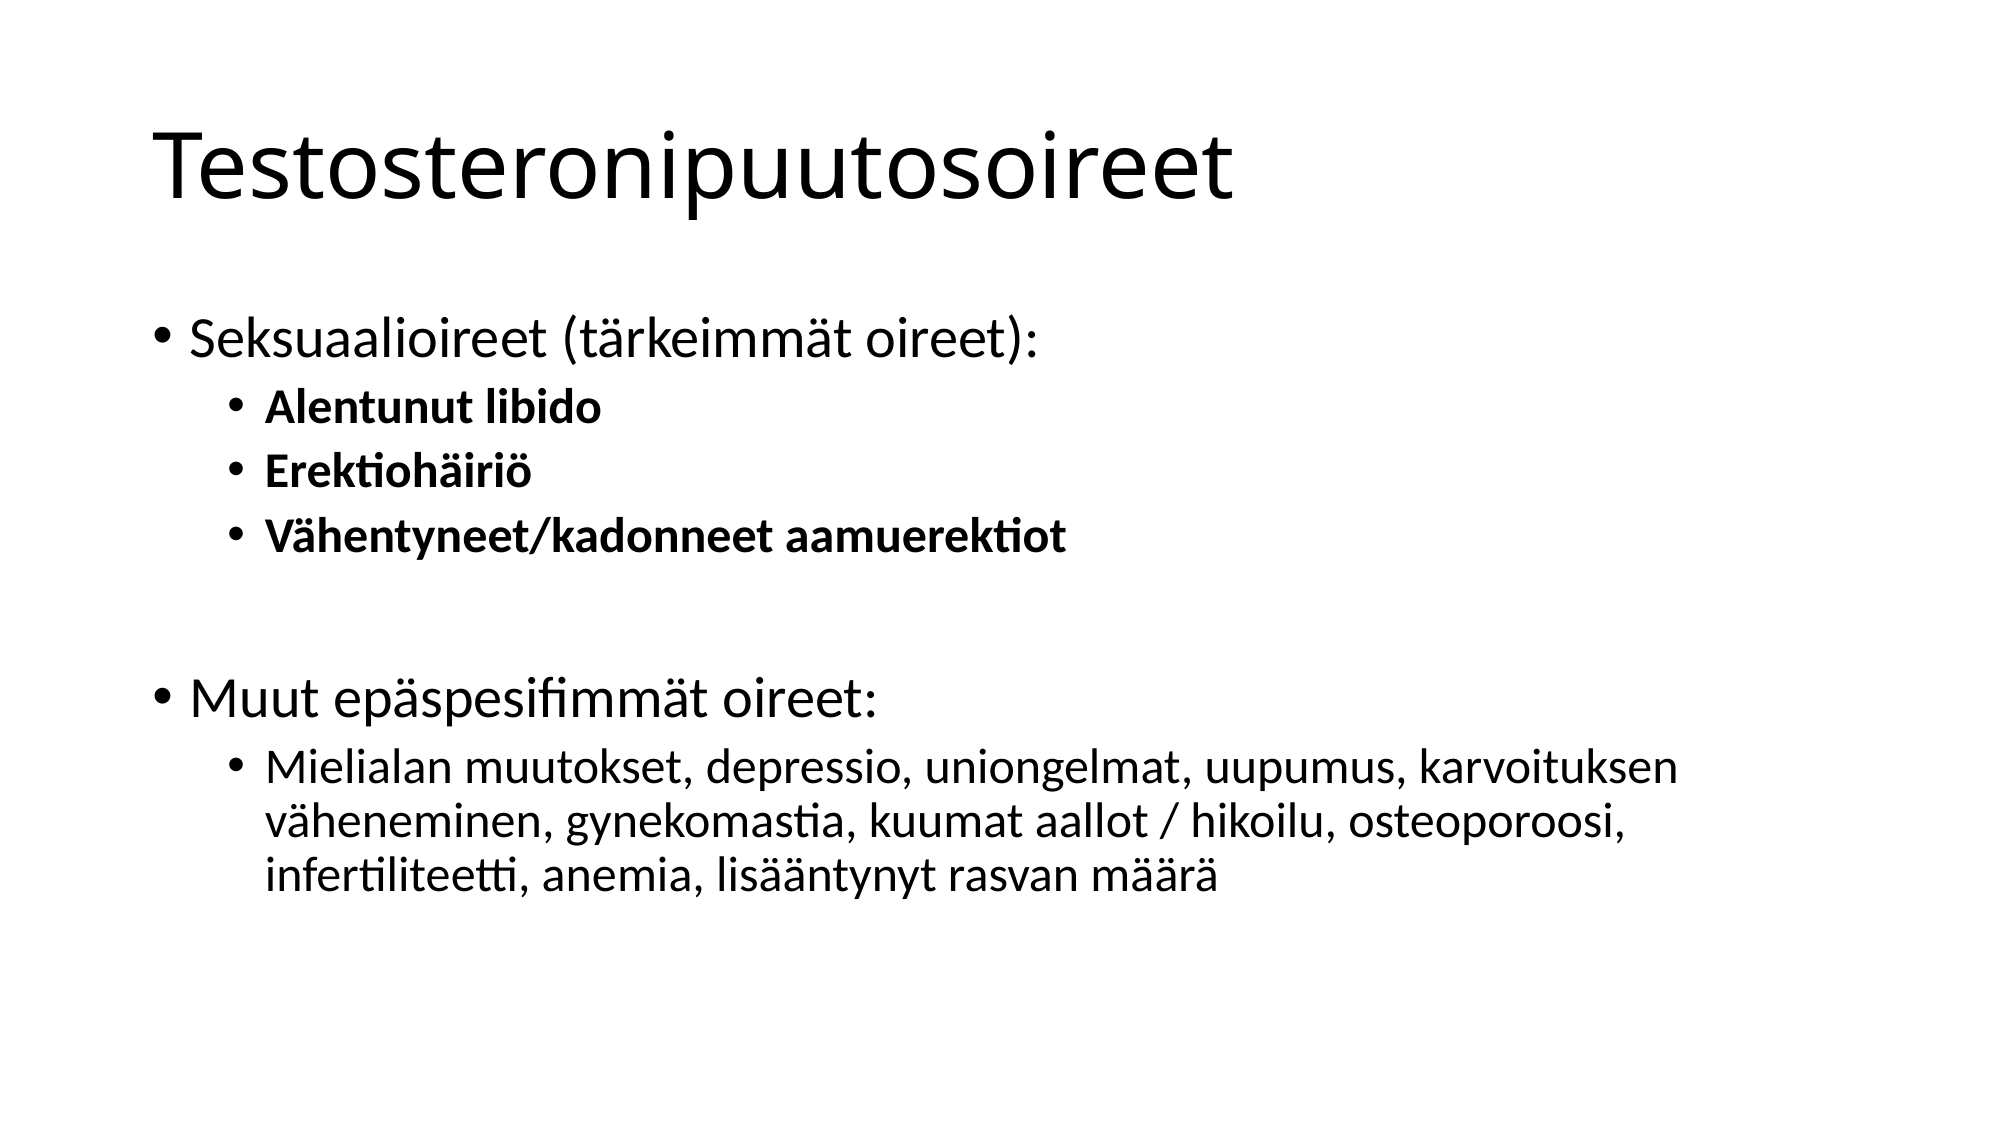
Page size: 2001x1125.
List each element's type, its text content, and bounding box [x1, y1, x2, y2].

list Seksuaalioireet (tärkeimmät oireet): Alentunut libido Erektiohäiriö Vähentyneet/kadonneet aamuerektiot Muut epäspesifimmät oireet: Mielialan muutokset, depressio, uniongelmat, uupumus, karvoituksen väheneminen, gynekomastia, kuumat aallot / hikoilu, osteoporoosi, infertiliteetti, anemia, lisääntynyt rasvan määrä [137, 299, 1863, 1014]
title Testosteronipuutosoireet [137, 59, 1863, 278]
